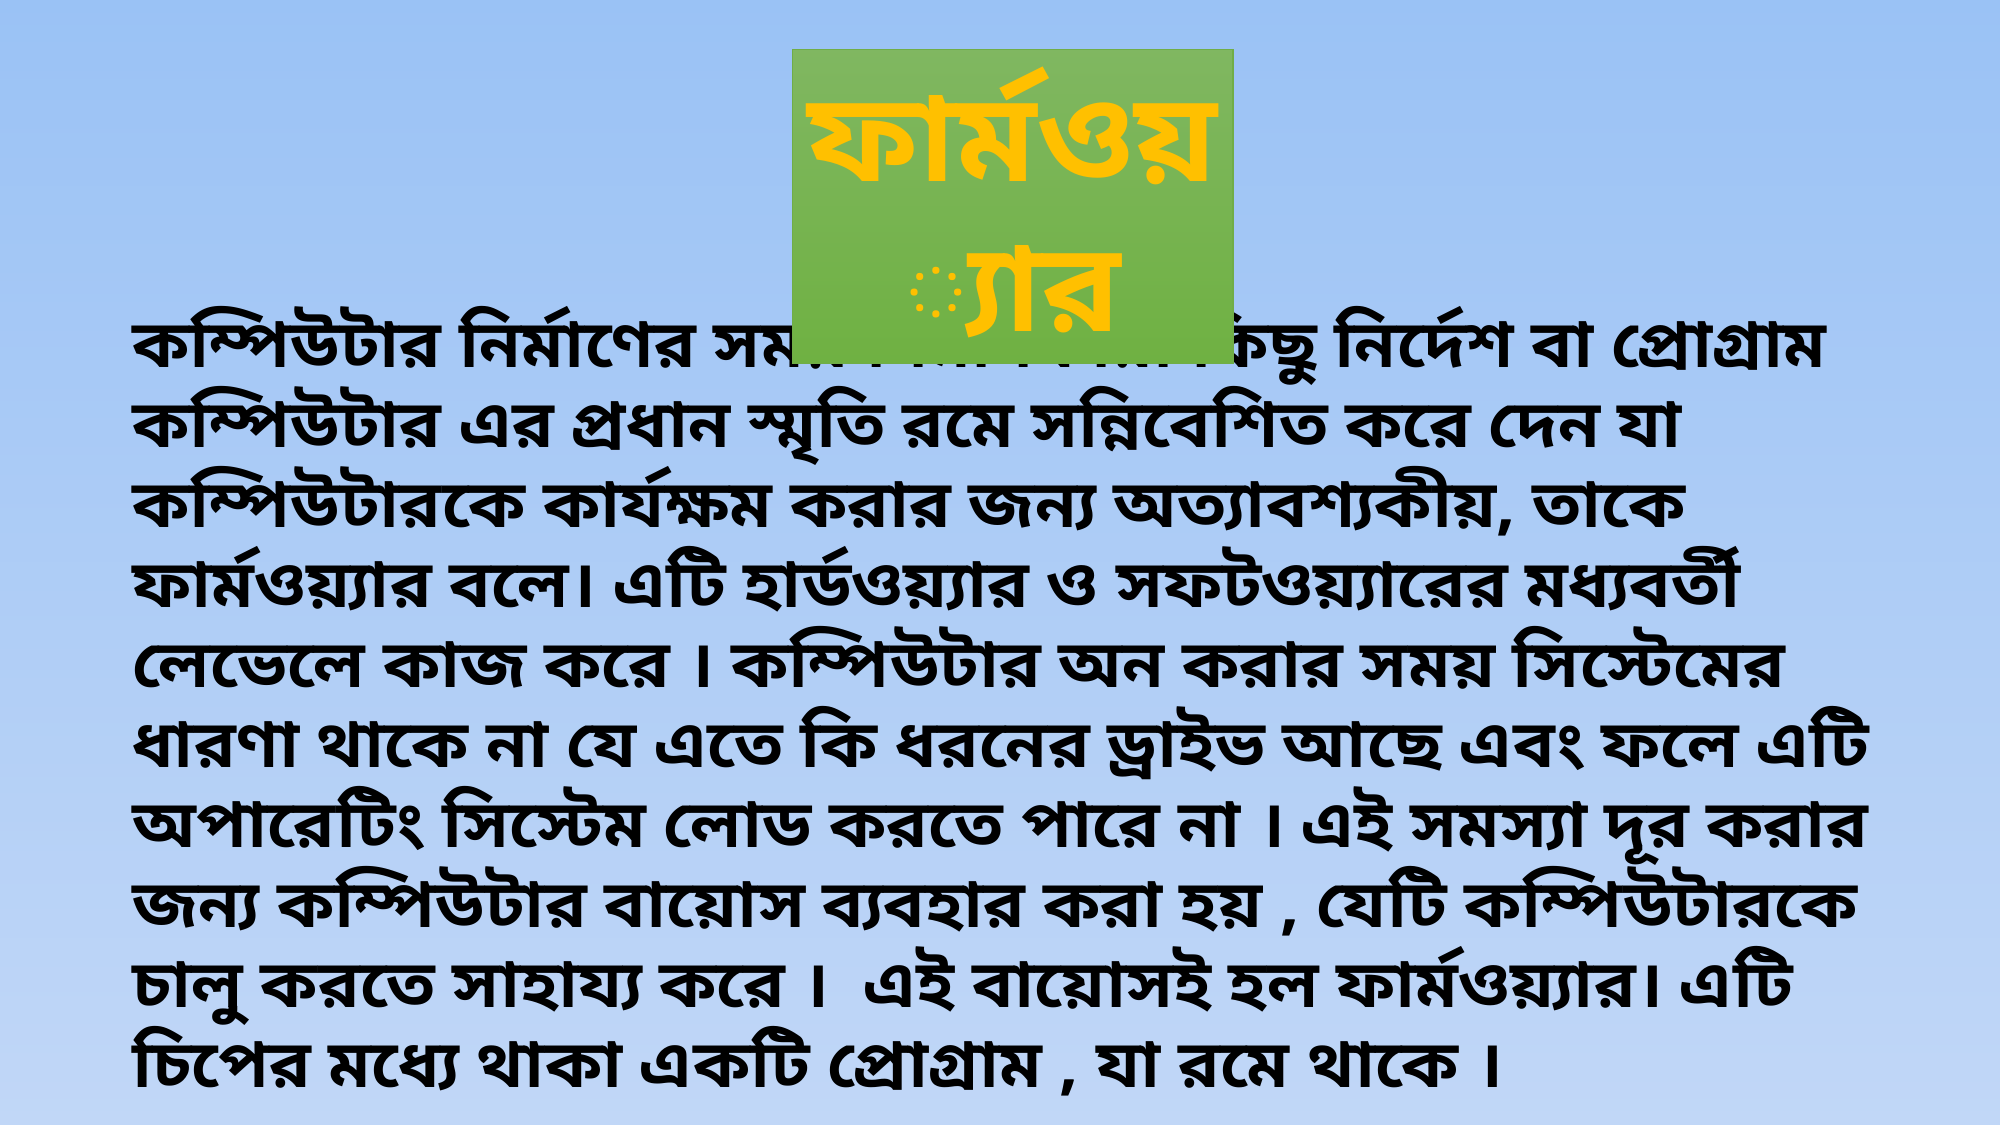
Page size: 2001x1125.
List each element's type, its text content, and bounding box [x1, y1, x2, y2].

text_box কম্পিউটার নির্মাণের সময় নির্মানকারী কিছু নির্দেশ বা প্রোগ্রাম কম্পিউটার এর প্রধান স্মৃতি রমে সন্নিবেশিত করে দেন যা কম্পিউটারকে কার্যক্ষম করার জন্য অত্যাবশ্যকীয়, তাকে ফার্মওয়্যার বলে। এটি হার্ডওয়্যার ও সফটওয়্যারের মধ্যবর্তী লেভেলে কাজ করে । কম্পিউটার অন করার সময় সিস্টেমের ধারণা থাকে না যে এতে কি ধরনের ড্রাইভ আছে এবং ফলে এটি অপারেটিং সিস্টেম লোড করতে পারে না । এই সমস্যা দূর করার জন্য কম্পিউটার বায়োস ব্যবহার করা হয় , যেটি কম্পিউটারকে চালু করতে সাহায্য করে । এই বায়োসই হল ফার্মওয়্যার। এটি চিপের মধ্যে থাকা একটি প্রোগ্রাম , যা রমে থাকে । [117, 293, 1886, 1108]
text_box ফার্মওয়্যার [792, 49, 1234, 364]
